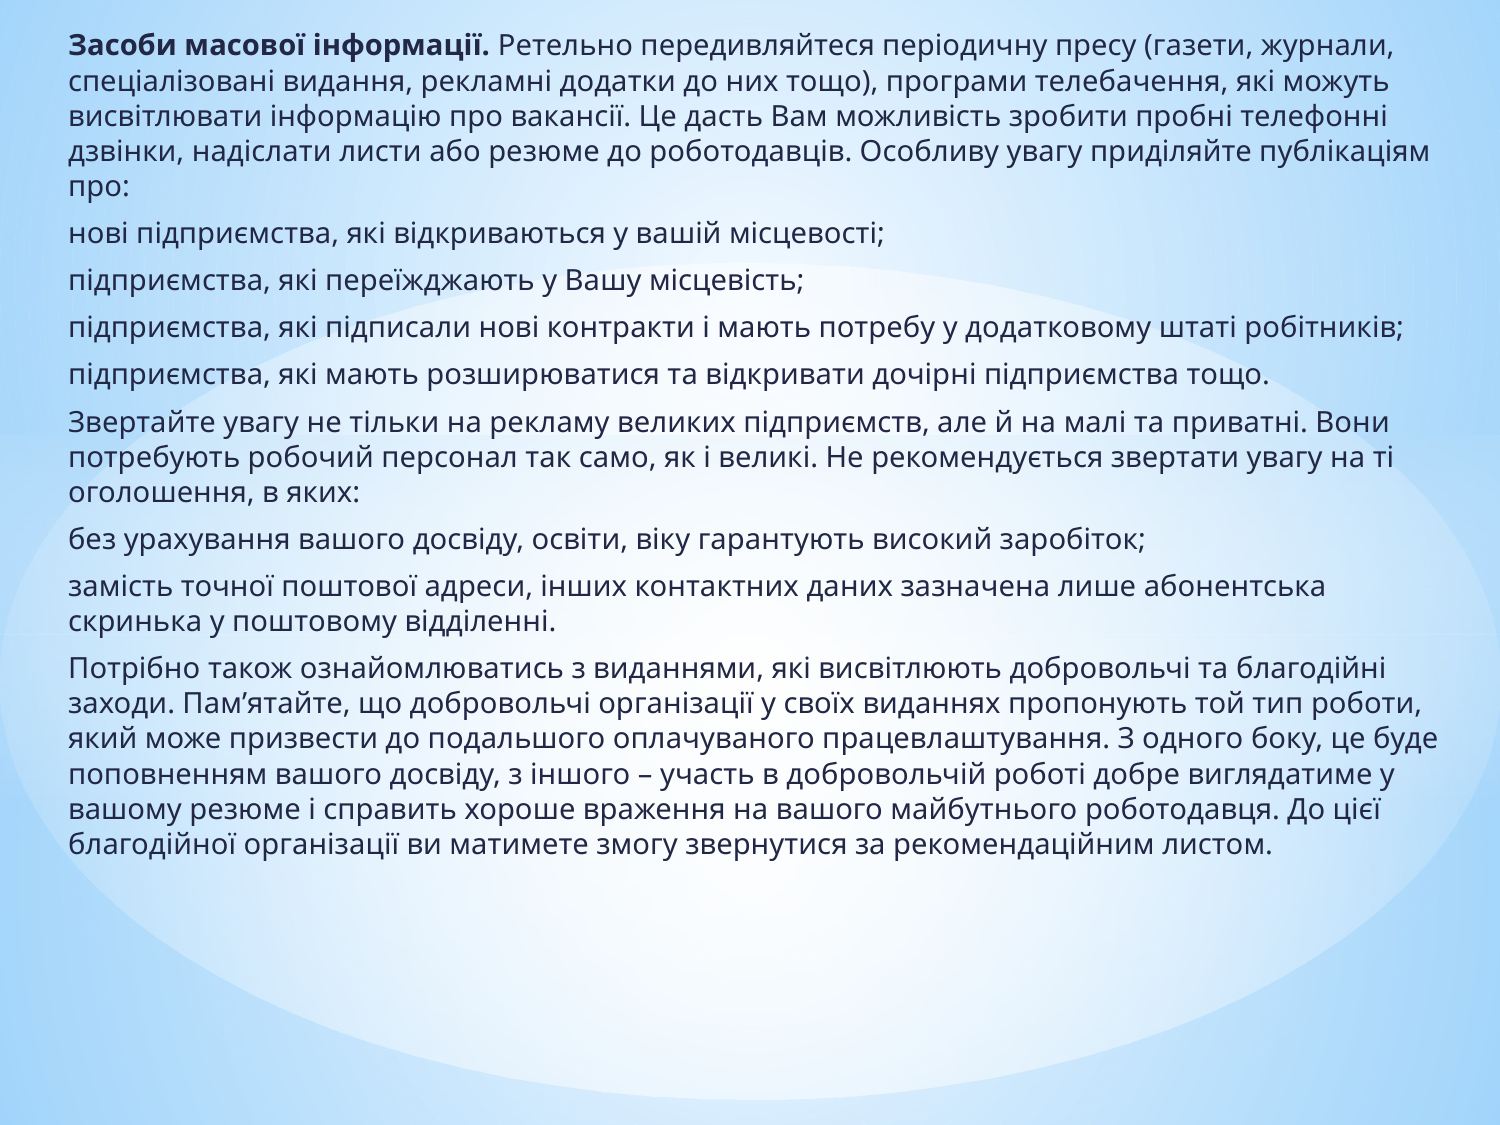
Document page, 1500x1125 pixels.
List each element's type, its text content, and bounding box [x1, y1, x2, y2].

subtitle Засоби масової інформації. Ретельно передивляйтеся періодичну пресу (газети, журнали, спеціалізовані видання, рекламні додатки до них тощо), програми телебачення, які можуть висвітлювати інформацію про вакансії. Це дасть Вам можливість зробити пробні телефонні дзвінки, надіслати листи або резюме до роботодавців. Особливу увагу приділяйте публікаціям про: нові підприємства, які відкриваються у вашій місцевості; підприємства, які переїжджають у Вашу місцевість; підприємства, які підписали нові контракти і мають потребу у додатковому штаті робітників; підприємства, які мають розширюватися та відкривати дочірні підприємства тощо. Звертайте увагу не тільки на рекламу великих підприємств, але й на малі та приватні. Вони потребують робочий персонал так само, як і великі. Не рекомендується звертати увагу на ті оголошення, в яких: без урахування вашого досвіду, освіти, віку гарантують високий заробіток; замість точної поштової адреси, інших контактних даних зазначена лише абонентська скринька у поштовому відділенні. Потрібно також ознайомлюватись з виданнями, які висвітлюють добровольчі та благодійні заходи. Пам’ятайте, що добровольчі організації у своїх виданнях пропонують той тип роботи, який може призвести до подальшого оплачуваного працевлаштування. З одного боку, це буде поповненням вашого досвіду, з іншого – участь в добровольчій роботі добре виглядатиме у вашому резюме і справить хороше враження на вашого майбутнього роботодавця. До цієї благодійної організації ви матимете змогу звернутися за рекомендаційним листом. [53, 19, 1471, 1071]
